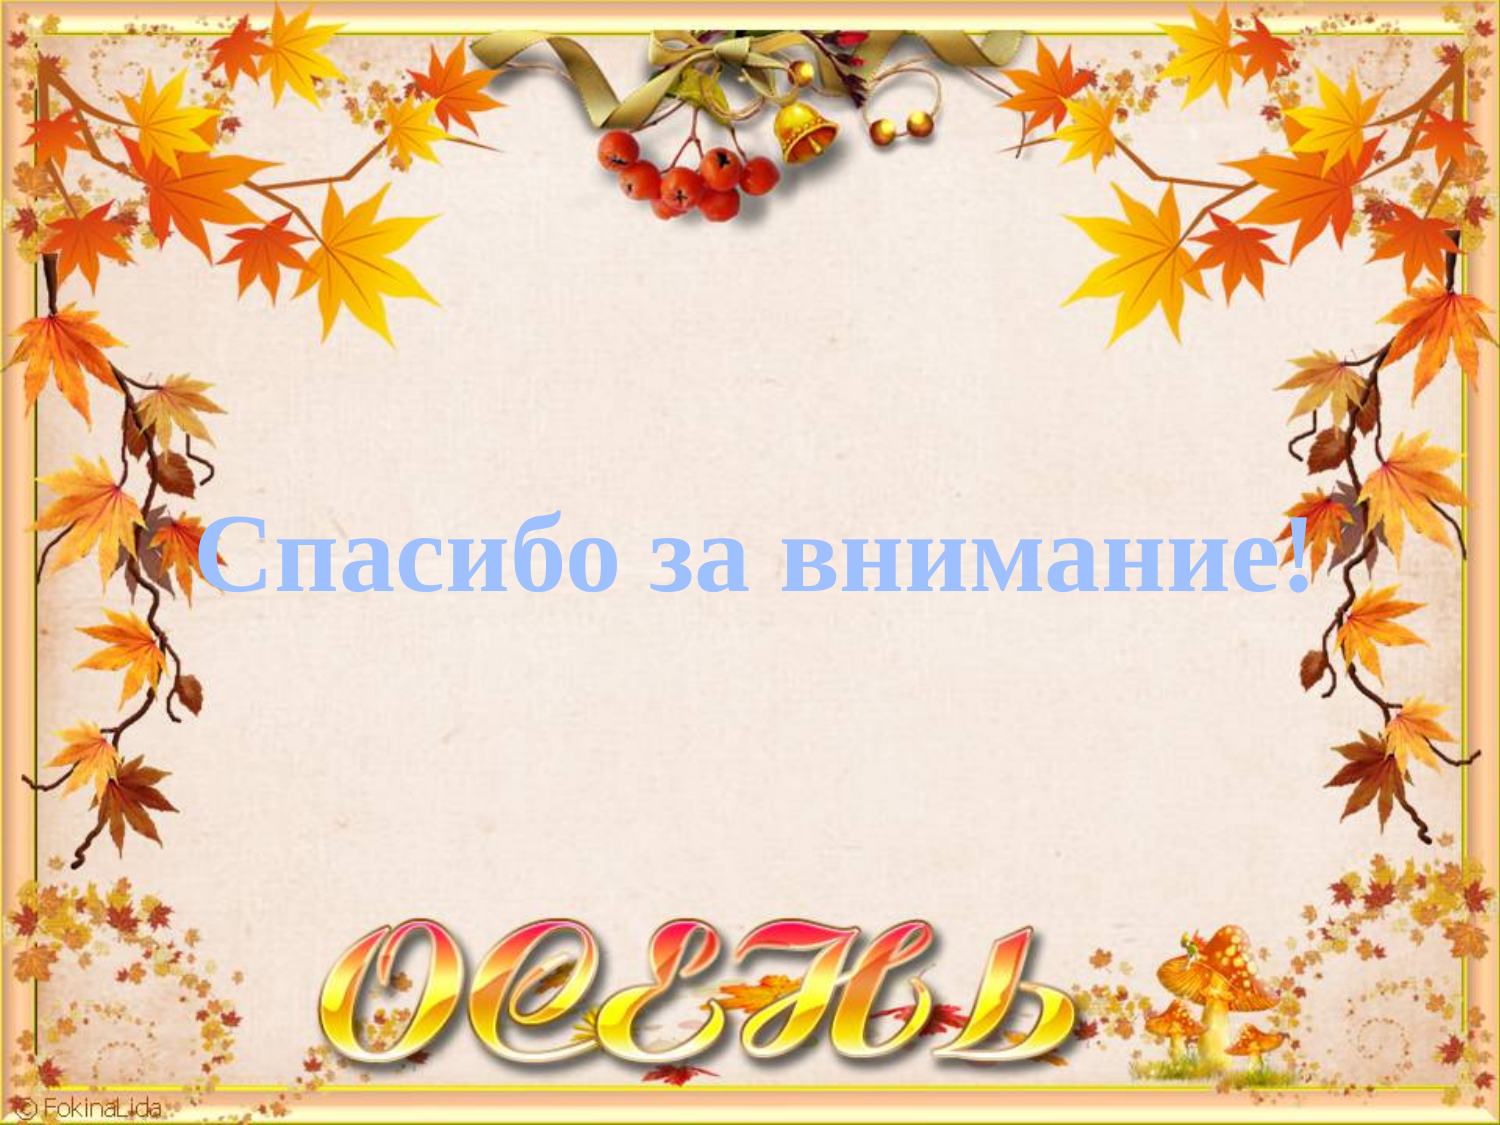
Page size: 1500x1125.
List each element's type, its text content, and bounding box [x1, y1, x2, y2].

picture [0, 0, 1500, 1125]
list Спасибо за внимание! [118, 351, 1394, 622]
